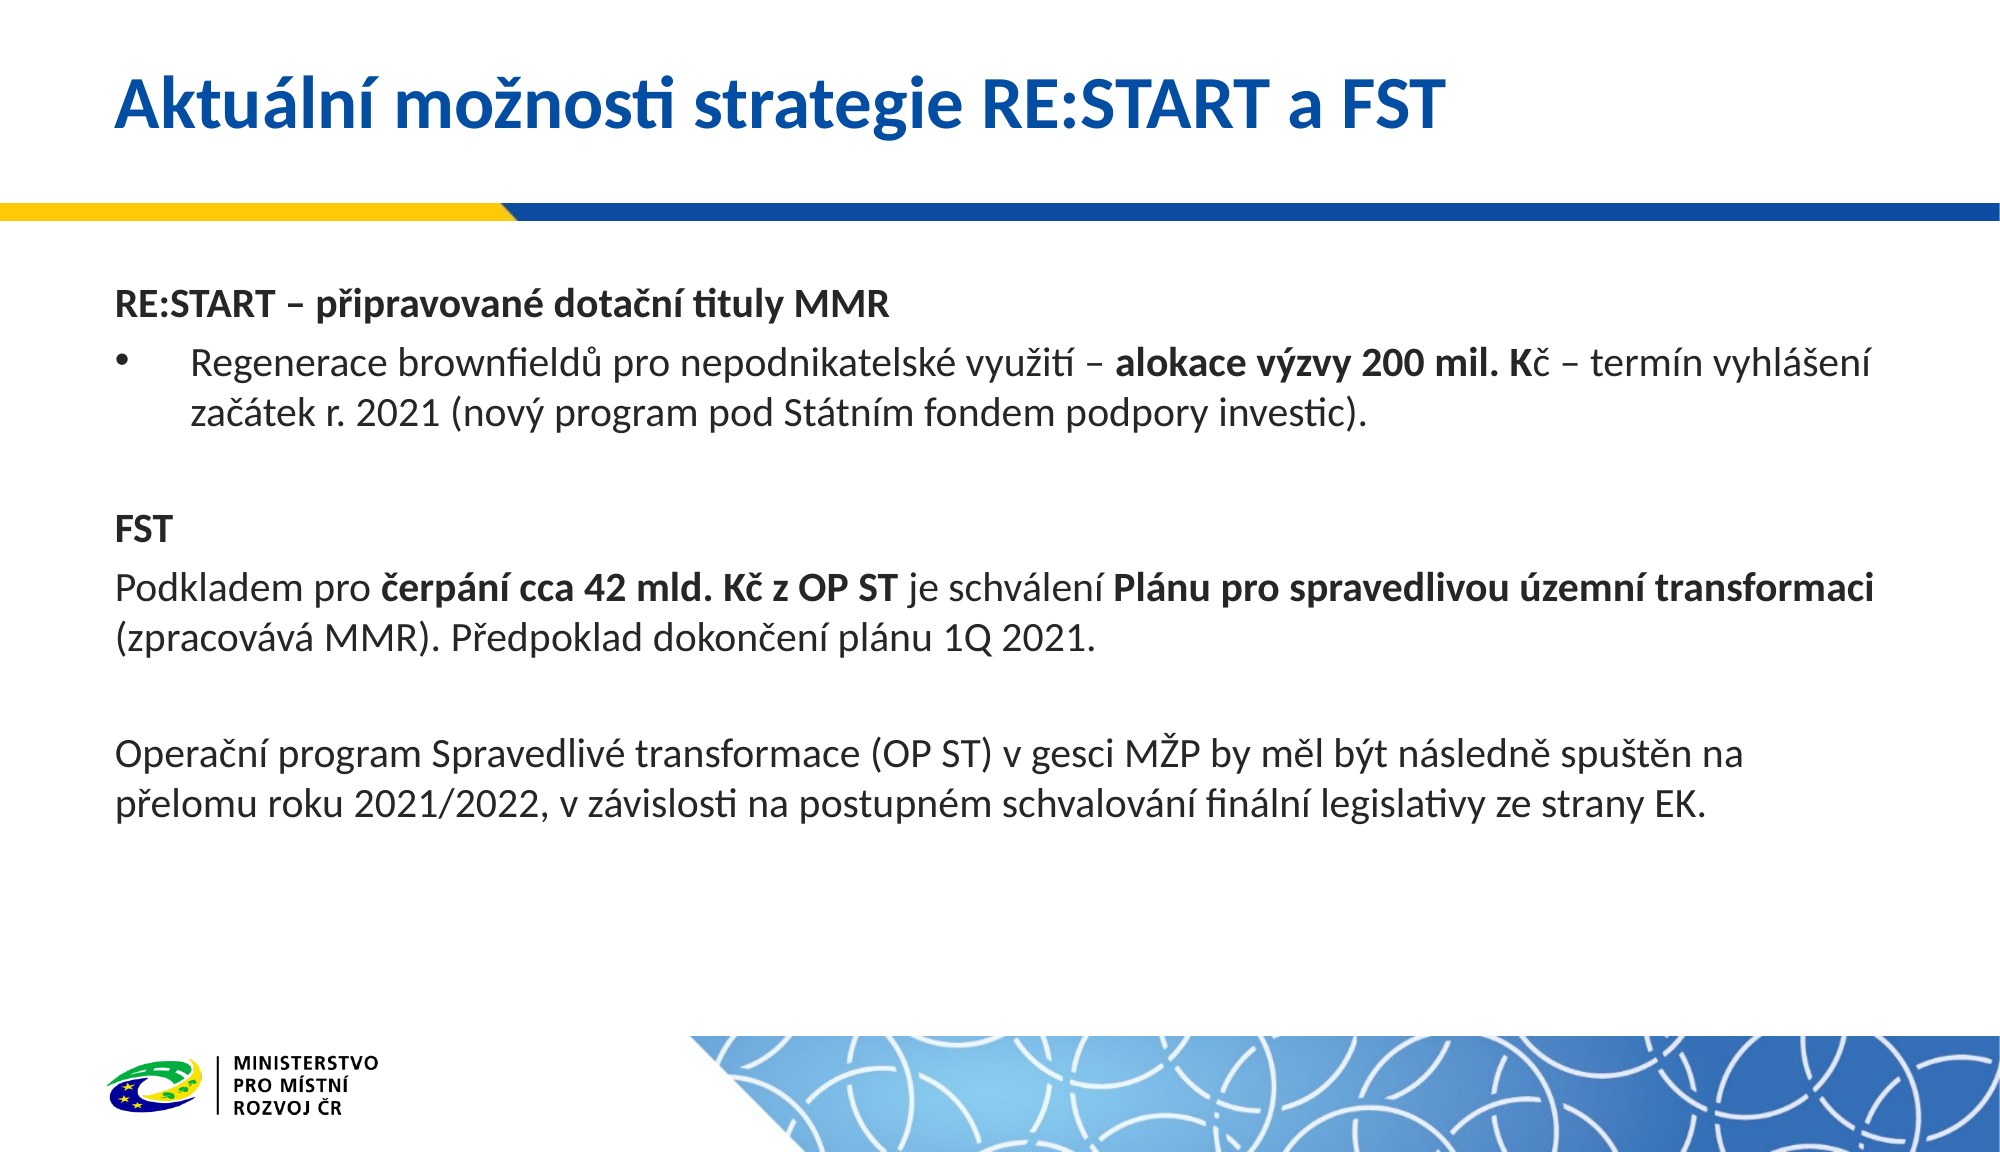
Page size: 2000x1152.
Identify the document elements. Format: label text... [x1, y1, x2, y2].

picture [0, 203, 2000, 221]
picture [680, 1036, 2000, 1152]
list RE:START – připravované dotační tituly MMR Regenerace brownfieldů pro nepodnikatelské využití – alokace výzvy 200 mil. Kč – termín vyhlášení začátek r. 2021 (nový program pod Státním fondem podpory investic). FST Podkladem pro čerpání cca 42 mld. Kč z OP ST je schválení Plánu pro spravedlivou územní transformaci (zpracovává MMR). Předpoklad dokončení plánu 1Q 2021. Operační program Spravedlivé transformace (OP ST) v gesci MŽP by měl být následně spuštěn na přelomu roku 2021/2022, v závislosti na postupném schvalování finální legislativy ze strany EK. [99, 268, 1900, 1029]
title Aktuální možnosti strategie RE:START a FST [99, 46, 1900, 198]
picture [99, 1029, 400, 1142]
